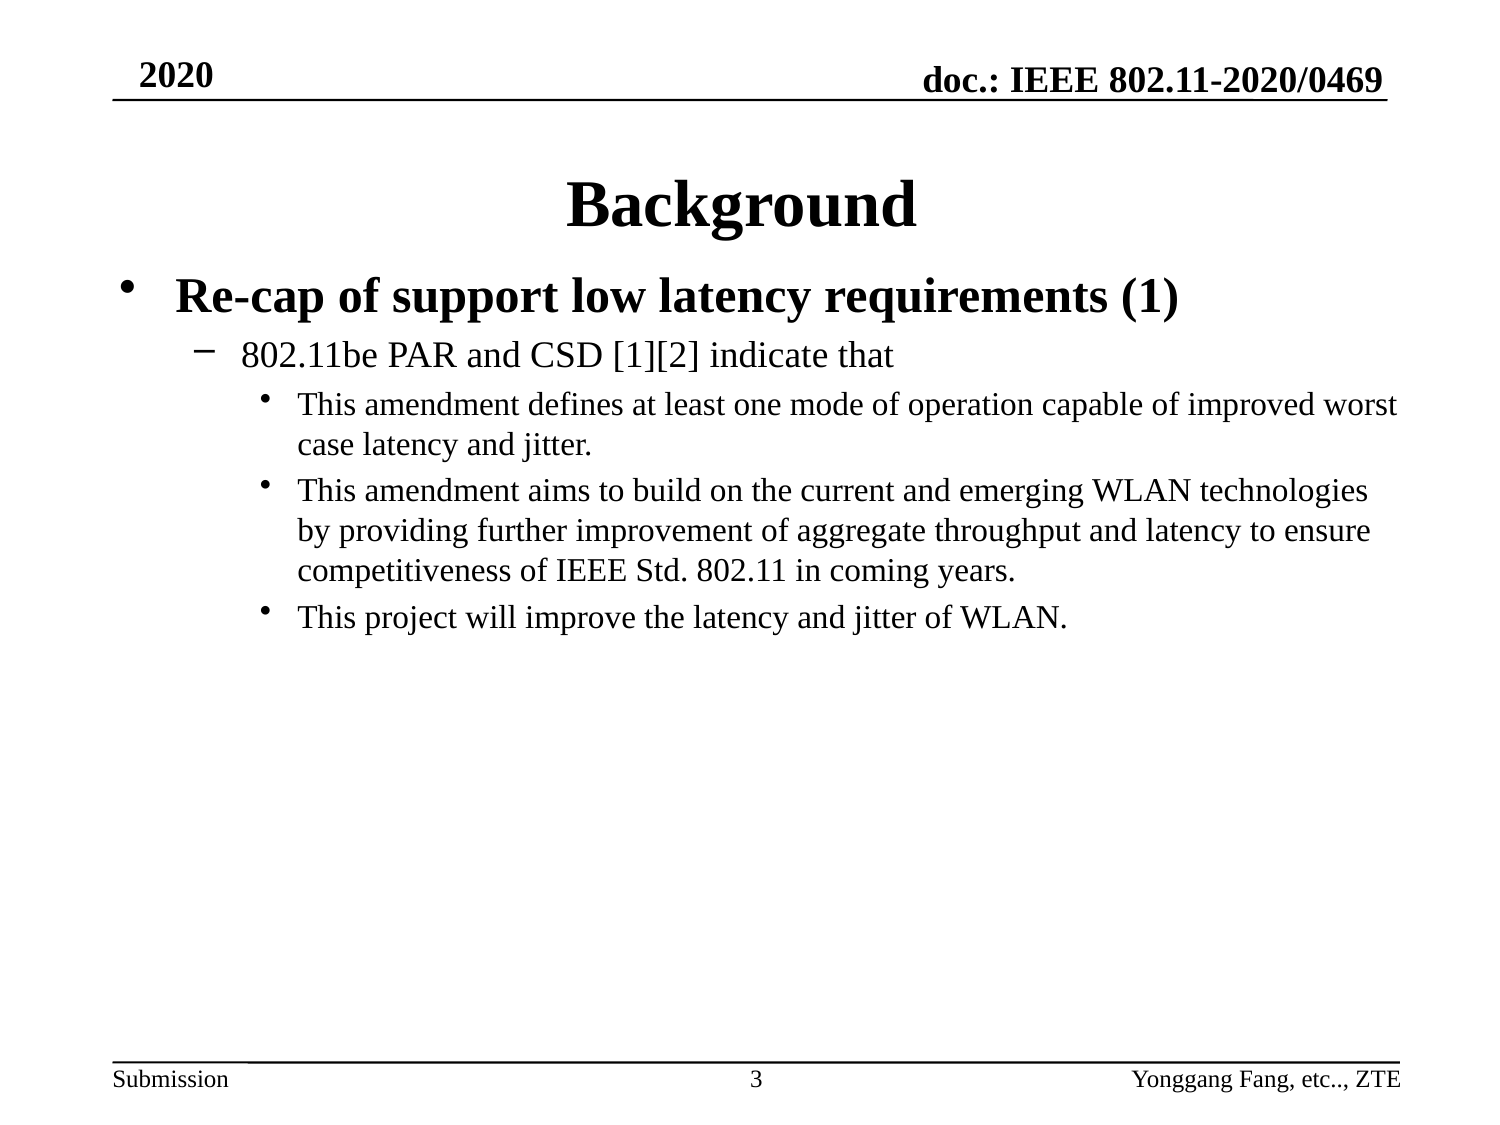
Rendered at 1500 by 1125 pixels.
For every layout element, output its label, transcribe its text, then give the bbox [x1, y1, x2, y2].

title Background [112, 112, 1388, 255]
list Re-cap of support low latency requirements (1) 802.11be PAR and CSD [1][2] indicate that This amendment defines at least one mode of operation capable of improved worst case latency and jitter. This amendment aims to build on the current and emerging WLAN technologies by providing further improvement of aggregate throughput and latency to ensure competitiveness of IEEE Std. 802.11 in coming years. This project will improve the latency and jitter of WLAN. [103, 255, 1424, 1024]
footer Yonggang Fang, etc.., ZTE [1127, 1061, 1402, 1093]
slide_number 3 [741, 1061, 772, 1093]
